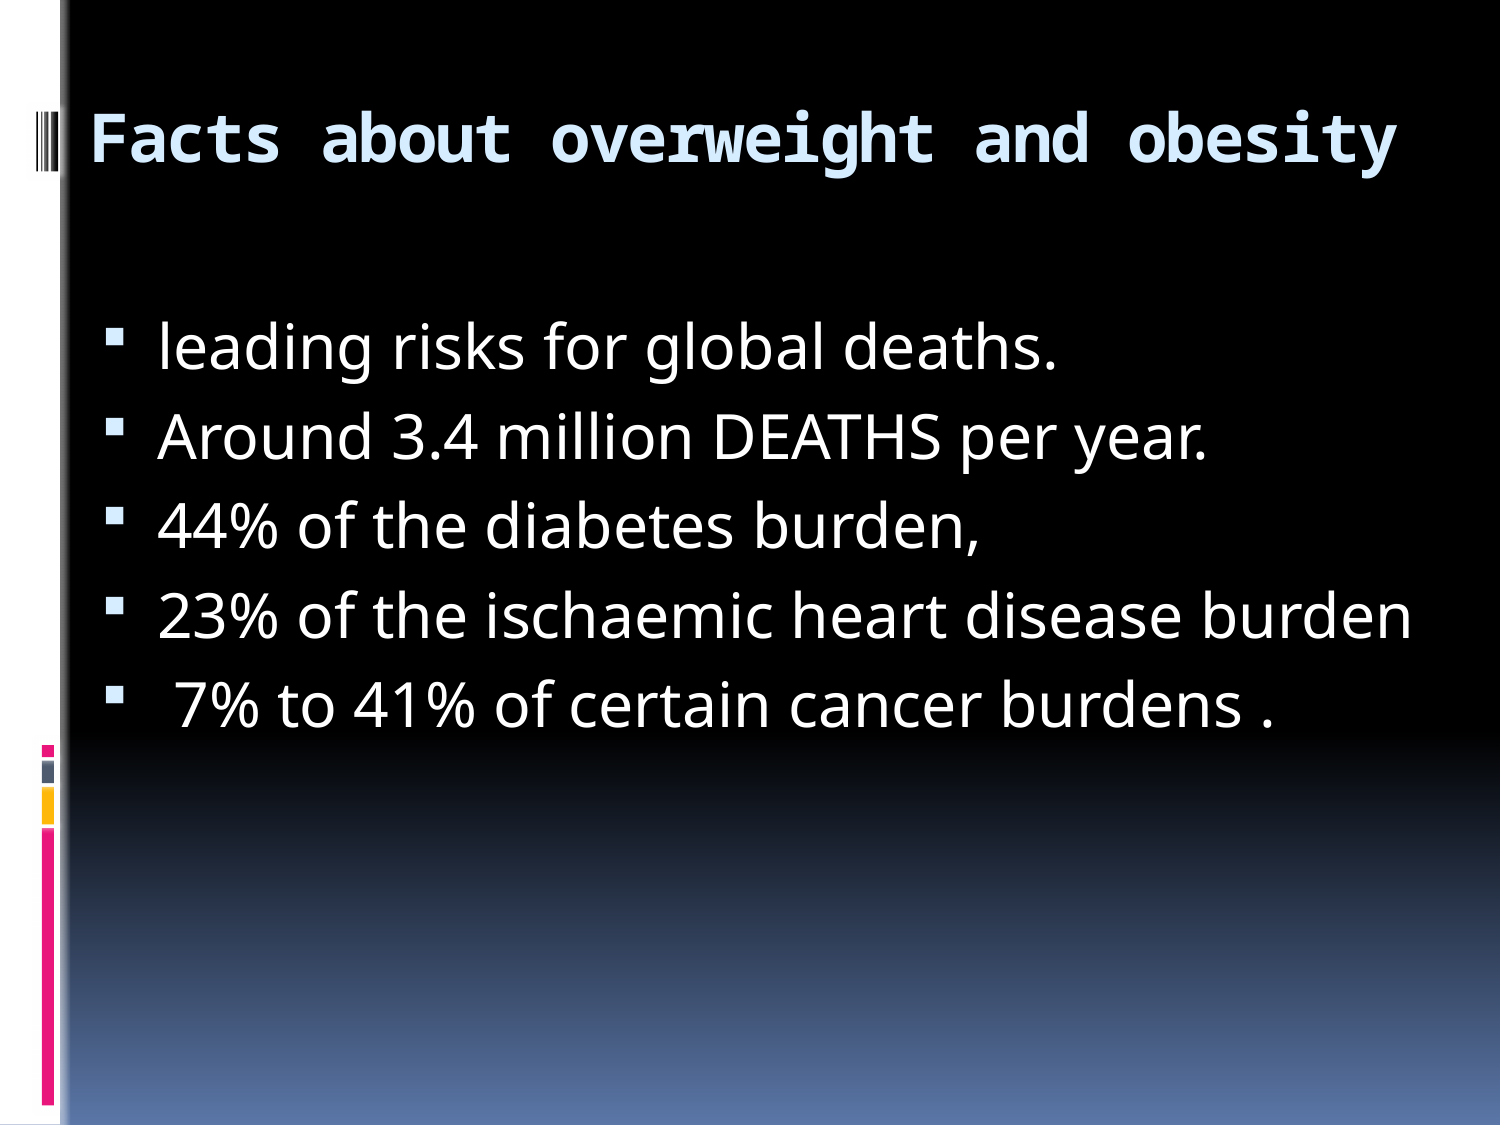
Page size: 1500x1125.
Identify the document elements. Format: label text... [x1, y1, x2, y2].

title Facts about overweight and obesity [75, 87, 1425, 275]
list leading risks for global deaths. Around 3.4 million DEATHS per year. 44% of the diabetes burden, 23% of the ischaemic heart disease burden 7% to 41% of certain cancer burdens . [75, 299, 1463, 1006]
